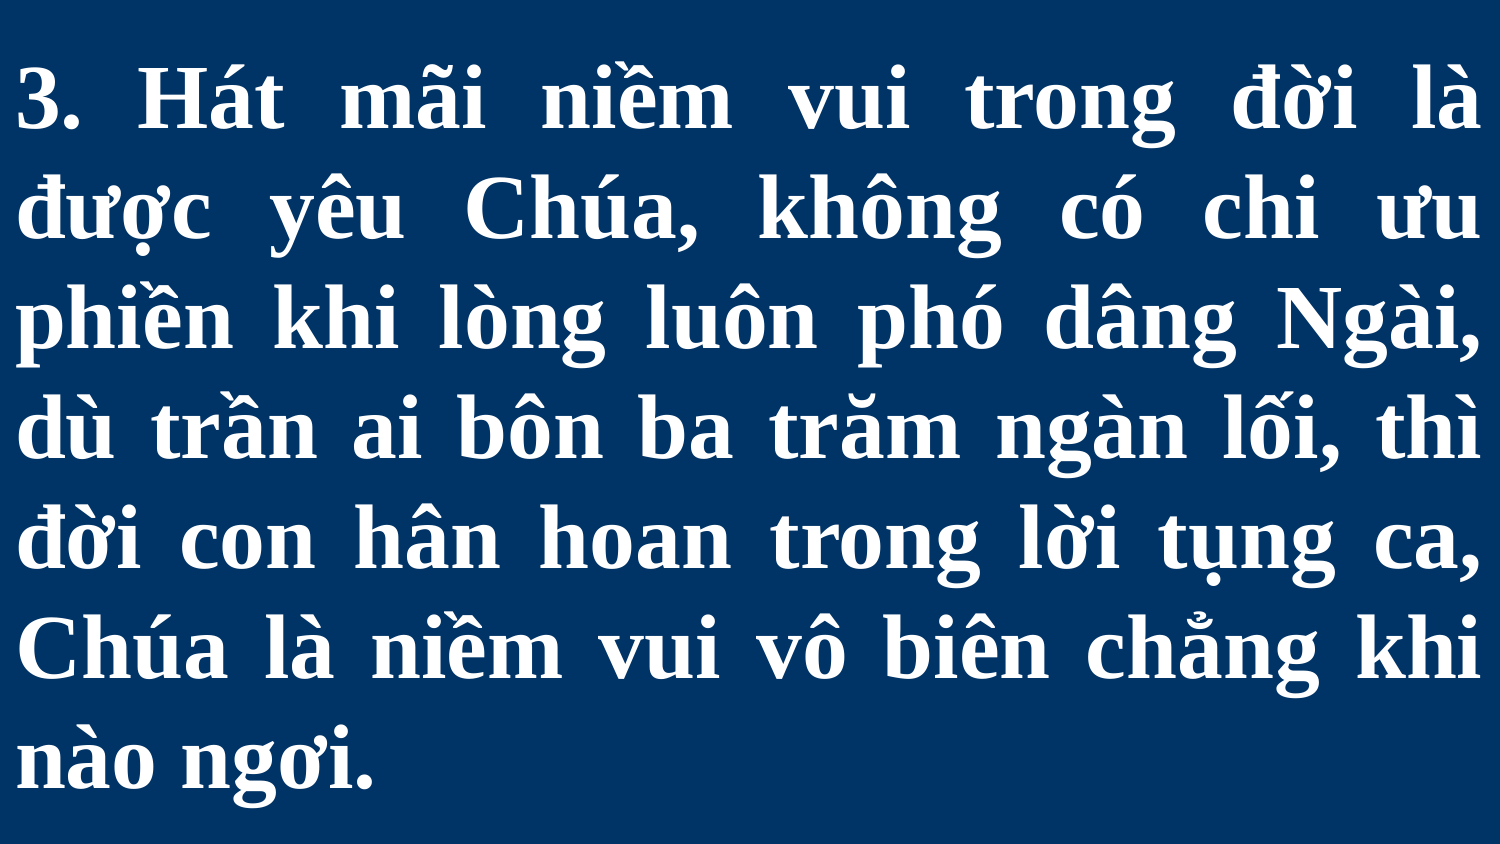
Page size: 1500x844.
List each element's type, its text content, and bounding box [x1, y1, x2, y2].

title 3. Hát mãi niềm vui trong đời là được yêu Chúa, không có chi ưu phiền khi lòng luôn phó dâng Ngài, dù trần ai bôn ba trăm ngàn lối, thì đời con hân hoan trong lời tụng ca, Chúa là niềm vui vô biên chẳng khi nào ngơi. [0, 0, 1500, 844]
